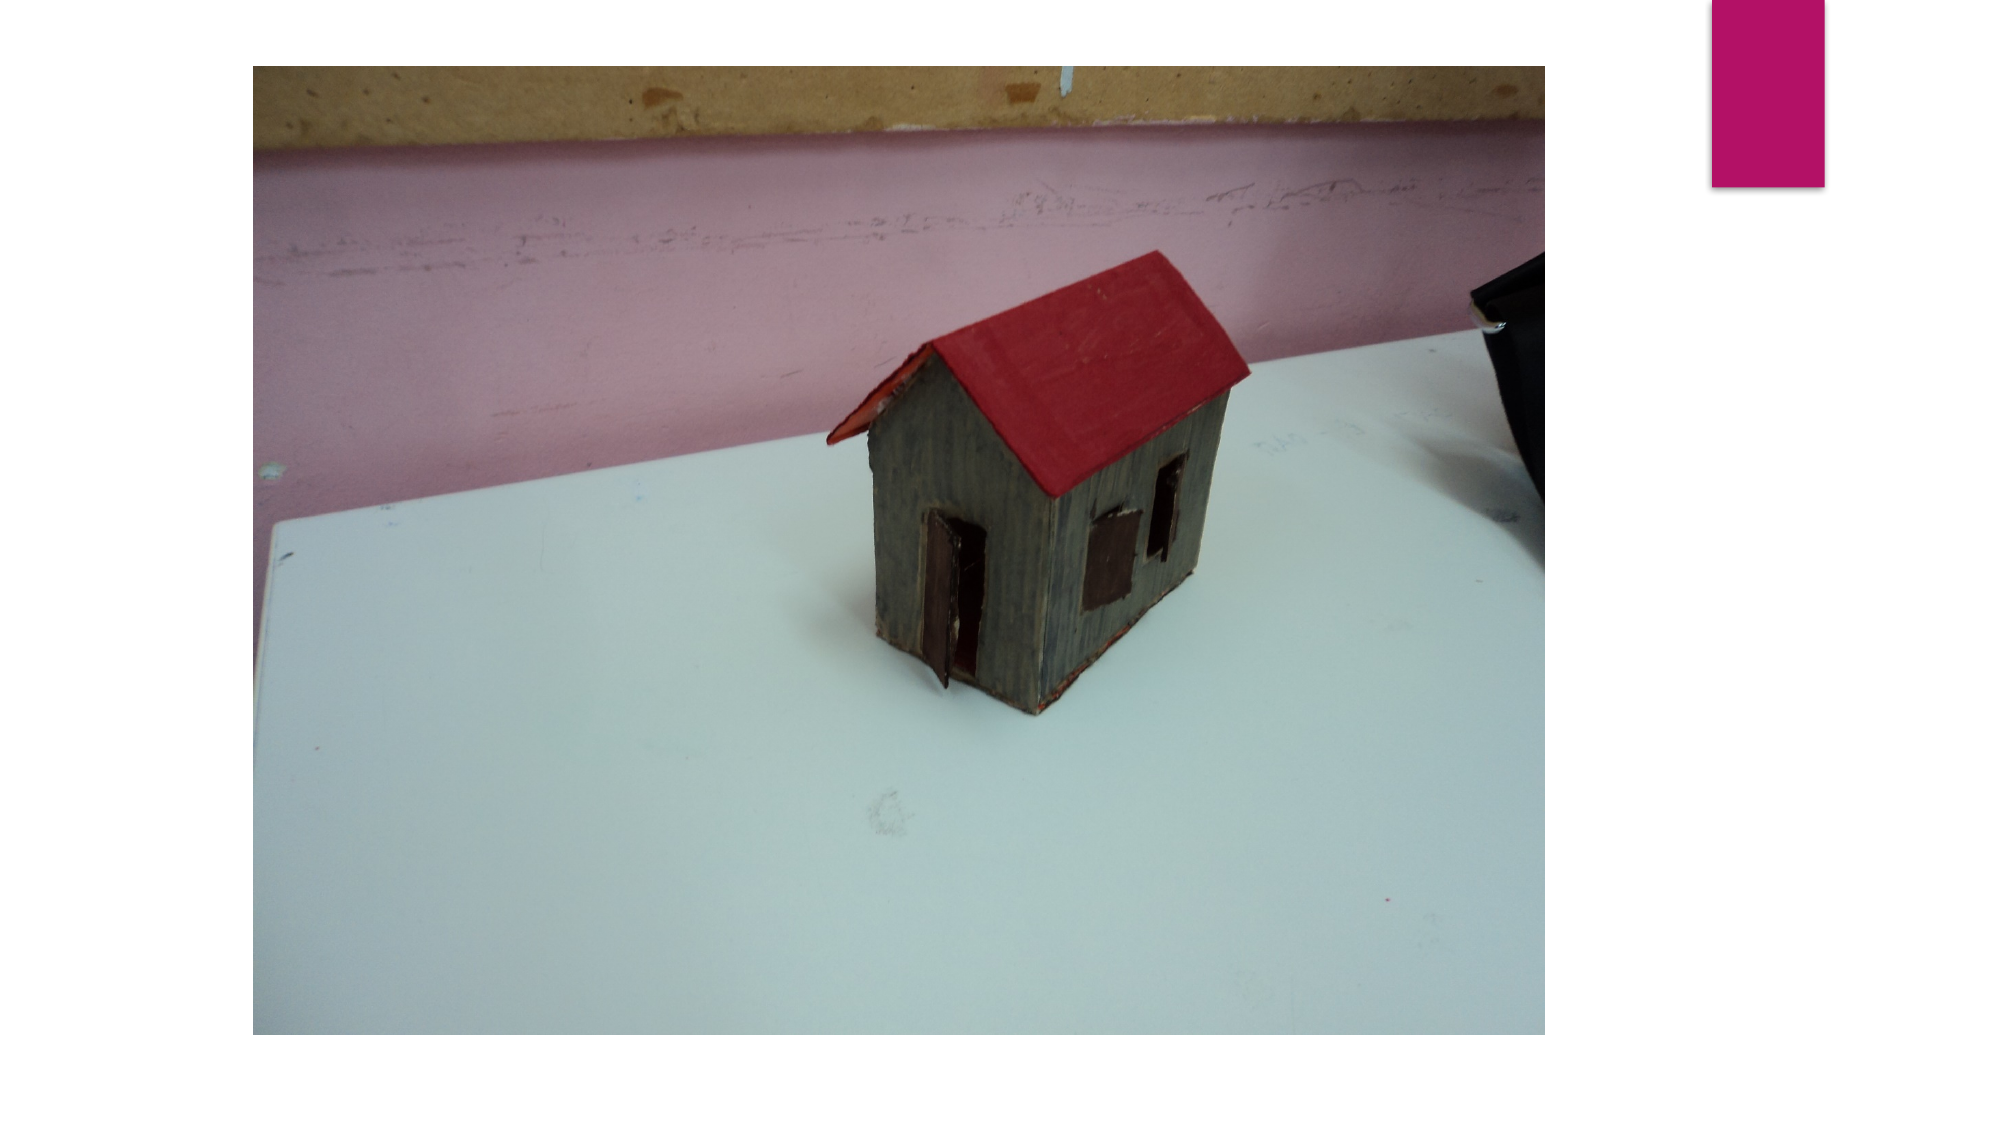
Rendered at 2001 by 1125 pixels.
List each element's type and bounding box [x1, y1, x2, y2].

picture [253, 65, 1545, 1035]
